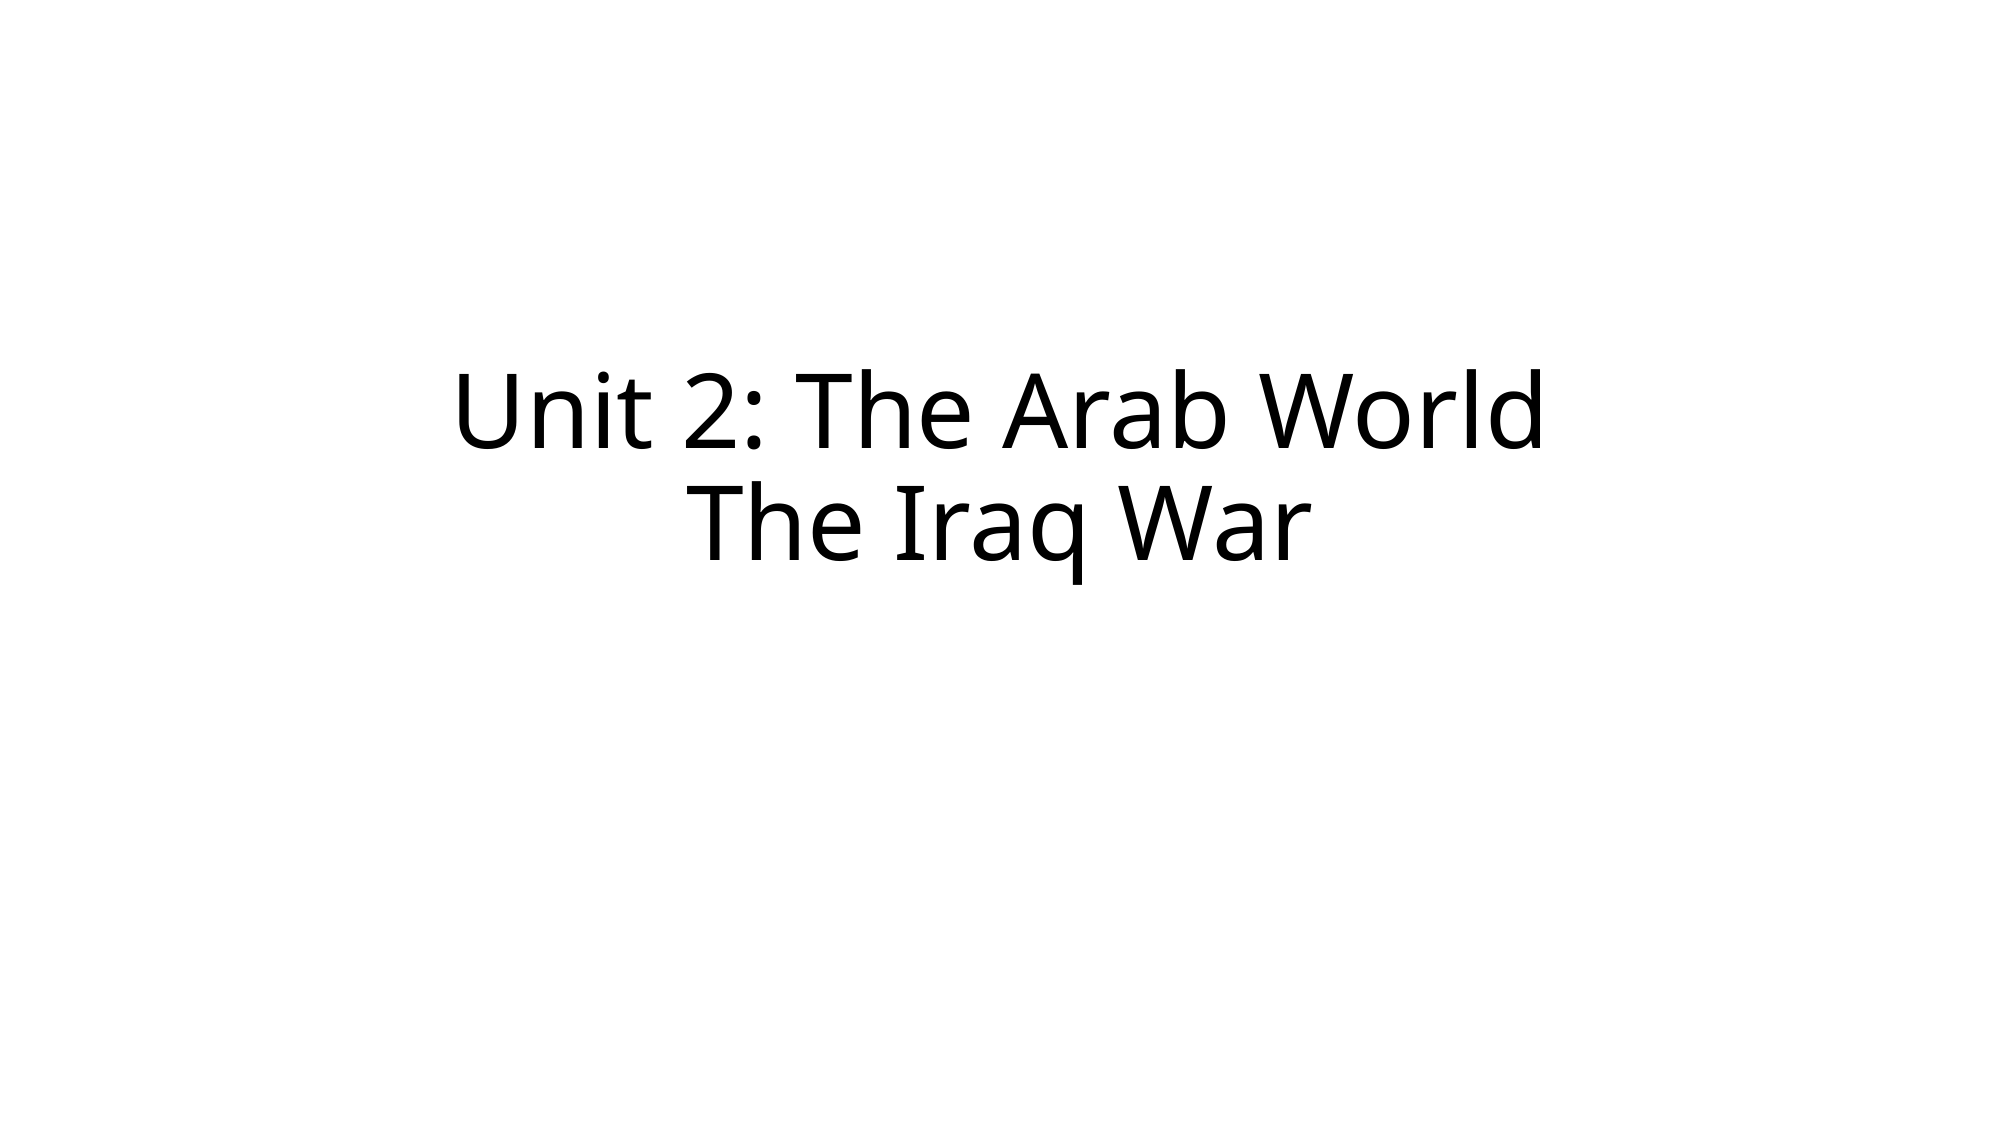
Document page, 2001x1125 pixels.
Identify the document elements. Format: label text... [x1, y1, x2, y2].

title Unit 2: The Arab World The Iraq War [287, 349, 1713, 591]
